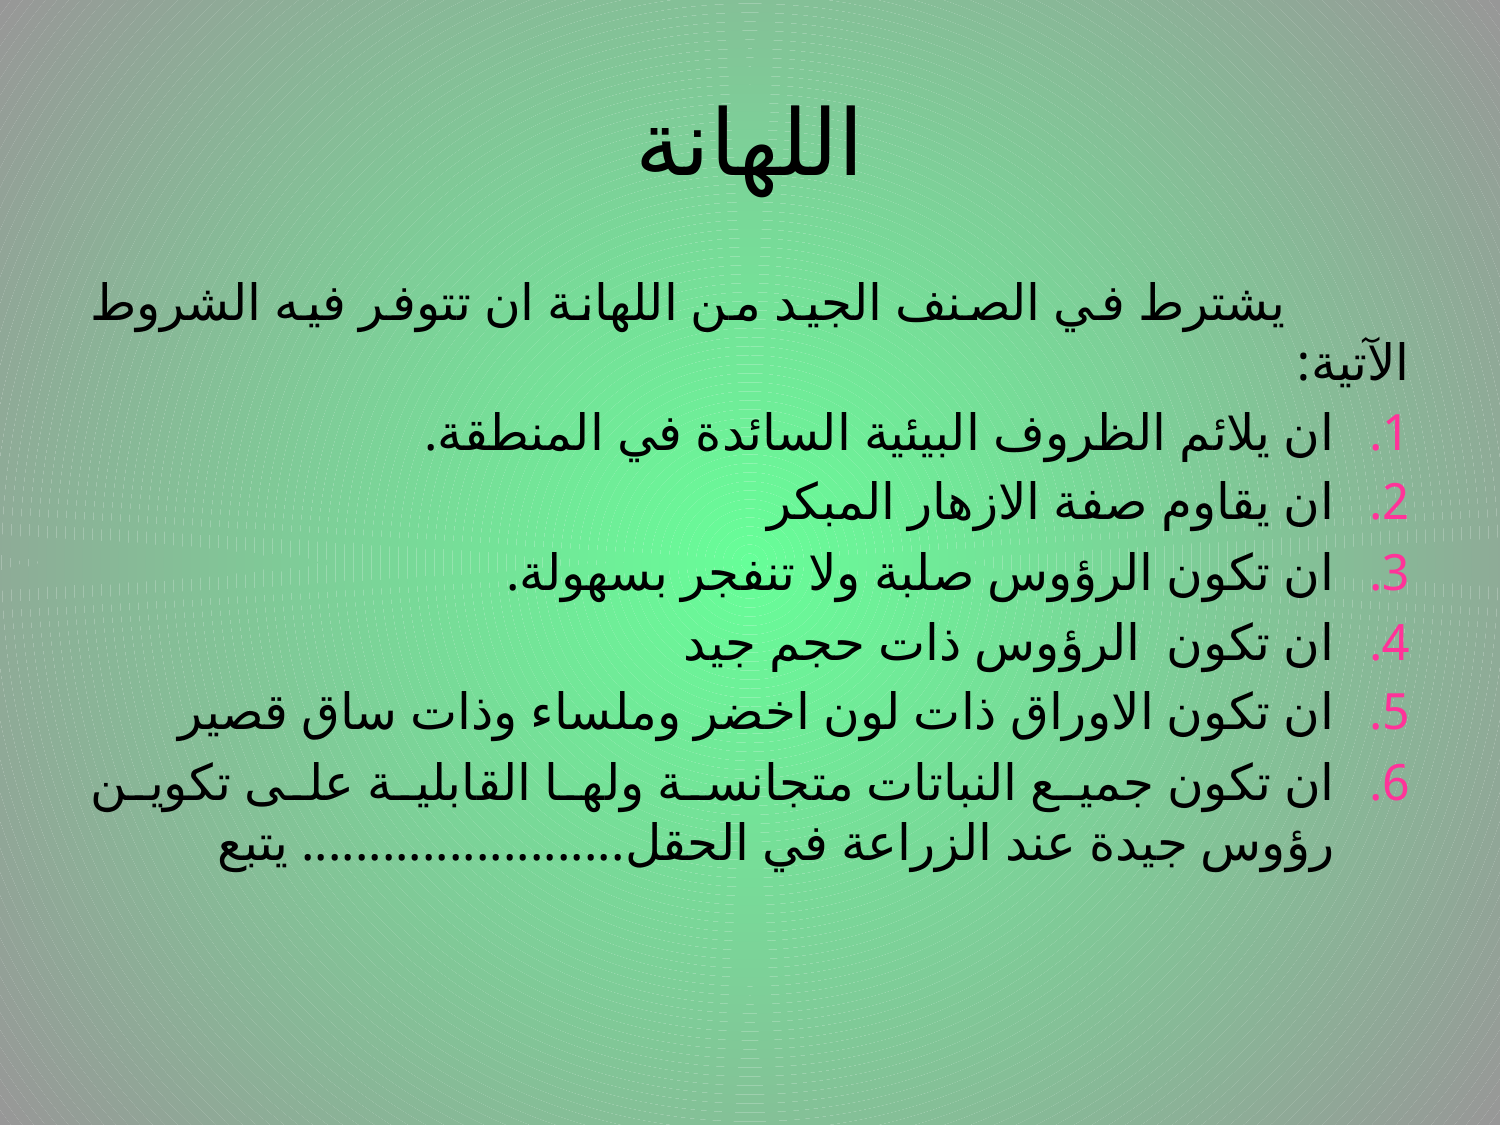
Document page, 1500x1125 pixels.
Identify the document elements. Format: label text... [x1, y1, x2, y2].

title اللهانة [75, 45, 1425, 233]
list يشترط في الصنف الجيد من اللهانة ان تتوفر فيه الشروط الآتية: ان يلائم الظروف البيئية السائدة في المنطقة. ان يقاوم صفة الازهار المبكر ان تكون الرؤوس صلبة ولا تنفجر بسهولة. ان تكون الرؤوس ذات حجم جيد ان تكون الاوراق ذات لون اخضر وملساء وذات ساق قصير ان تكون جميع النباتات متجانسة ولها القابلية على تكوين رؤوس جيدة عند الزراعة في الحقل........................ يتبع [75, 262, 1425, 1005]
